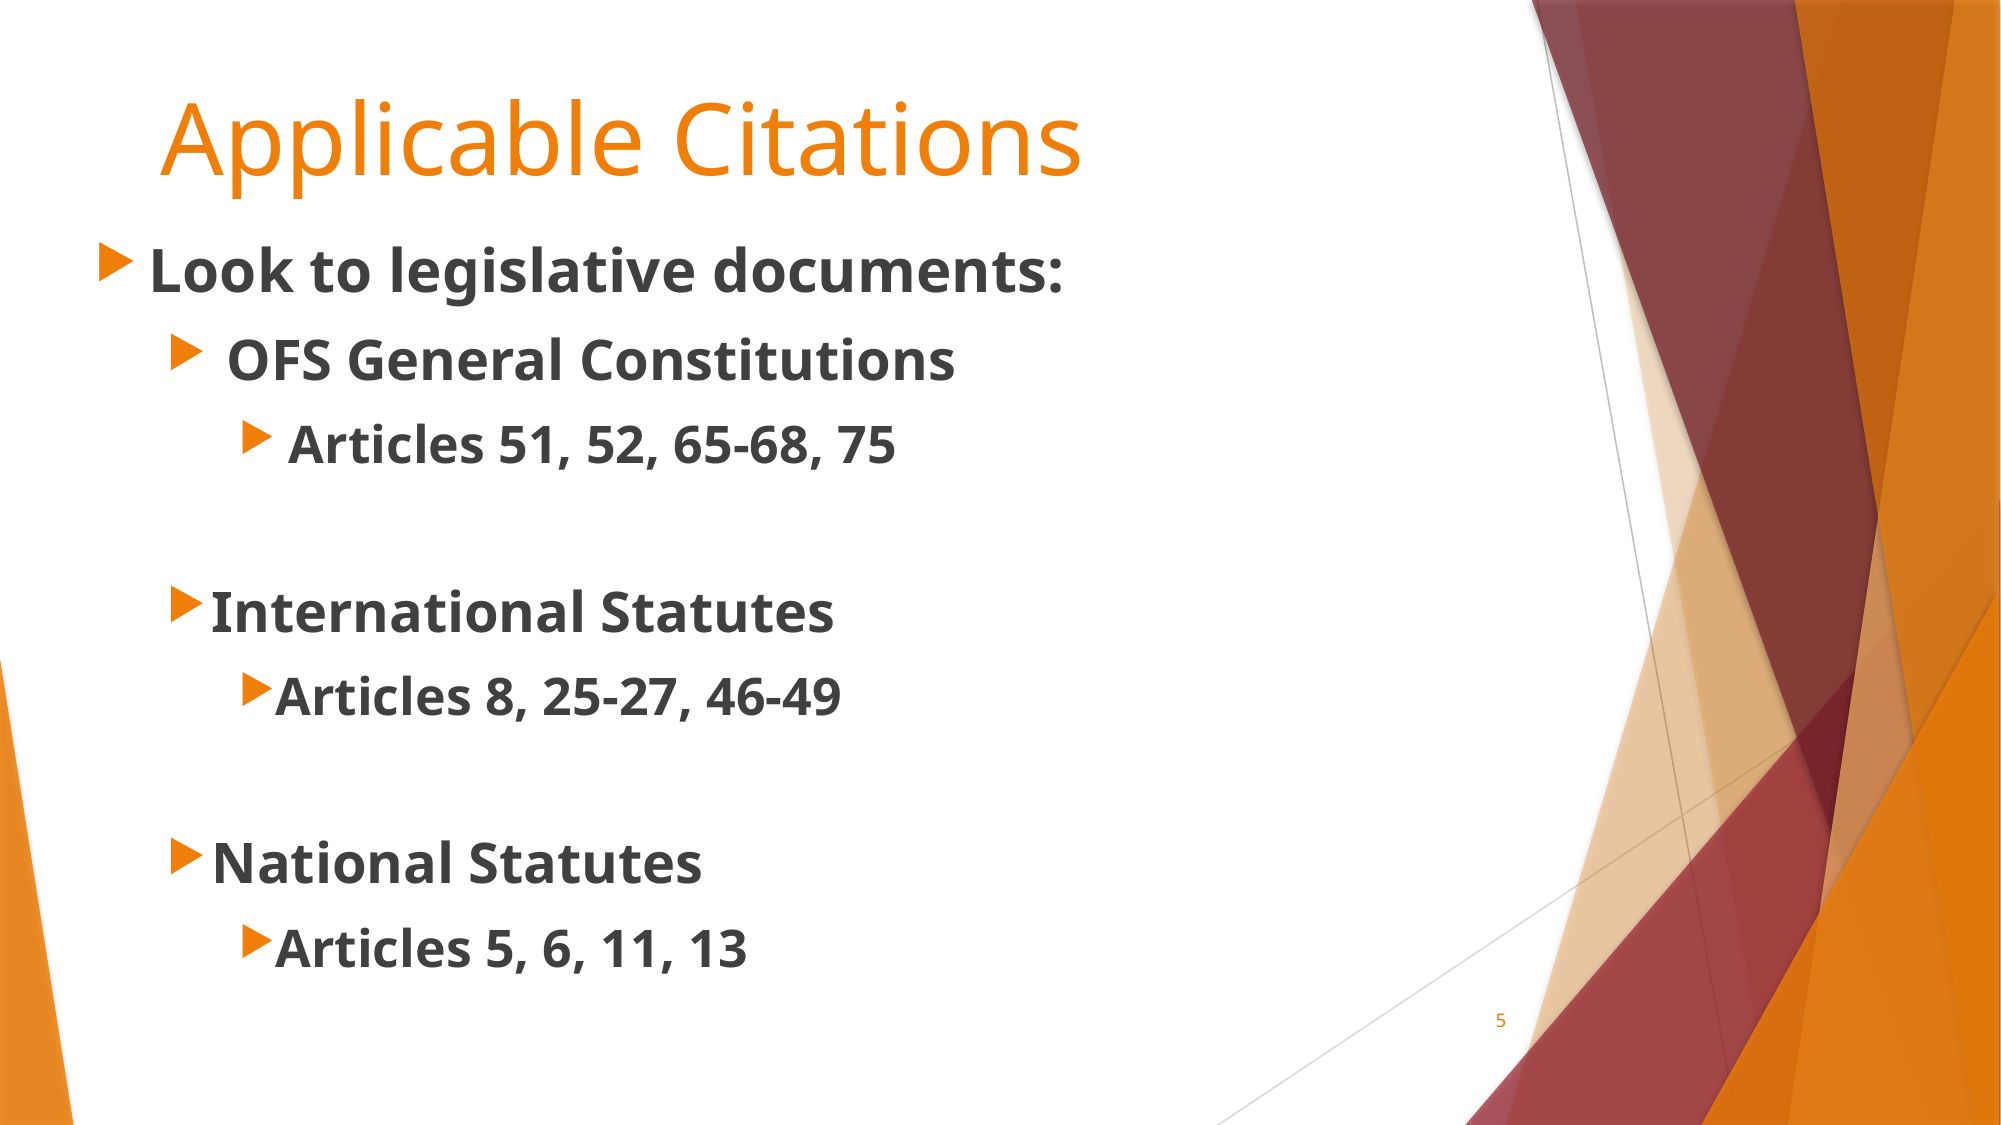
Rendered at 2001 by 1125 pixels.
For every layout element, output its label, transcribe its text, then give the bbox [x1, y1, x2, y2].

slide_number 5 [1409, 991, 1522, 1051]
title Applicable Citations [145, 68, 1517, 224]
list Look to legislative documents: OFS General Constitutions Articles 51, 52, 65-68, 75 International Statutes Articles 8, 25-27, 46-49 National Statutes Articles 5, 6, 11, 13 [79, 224, 1682, 992]
